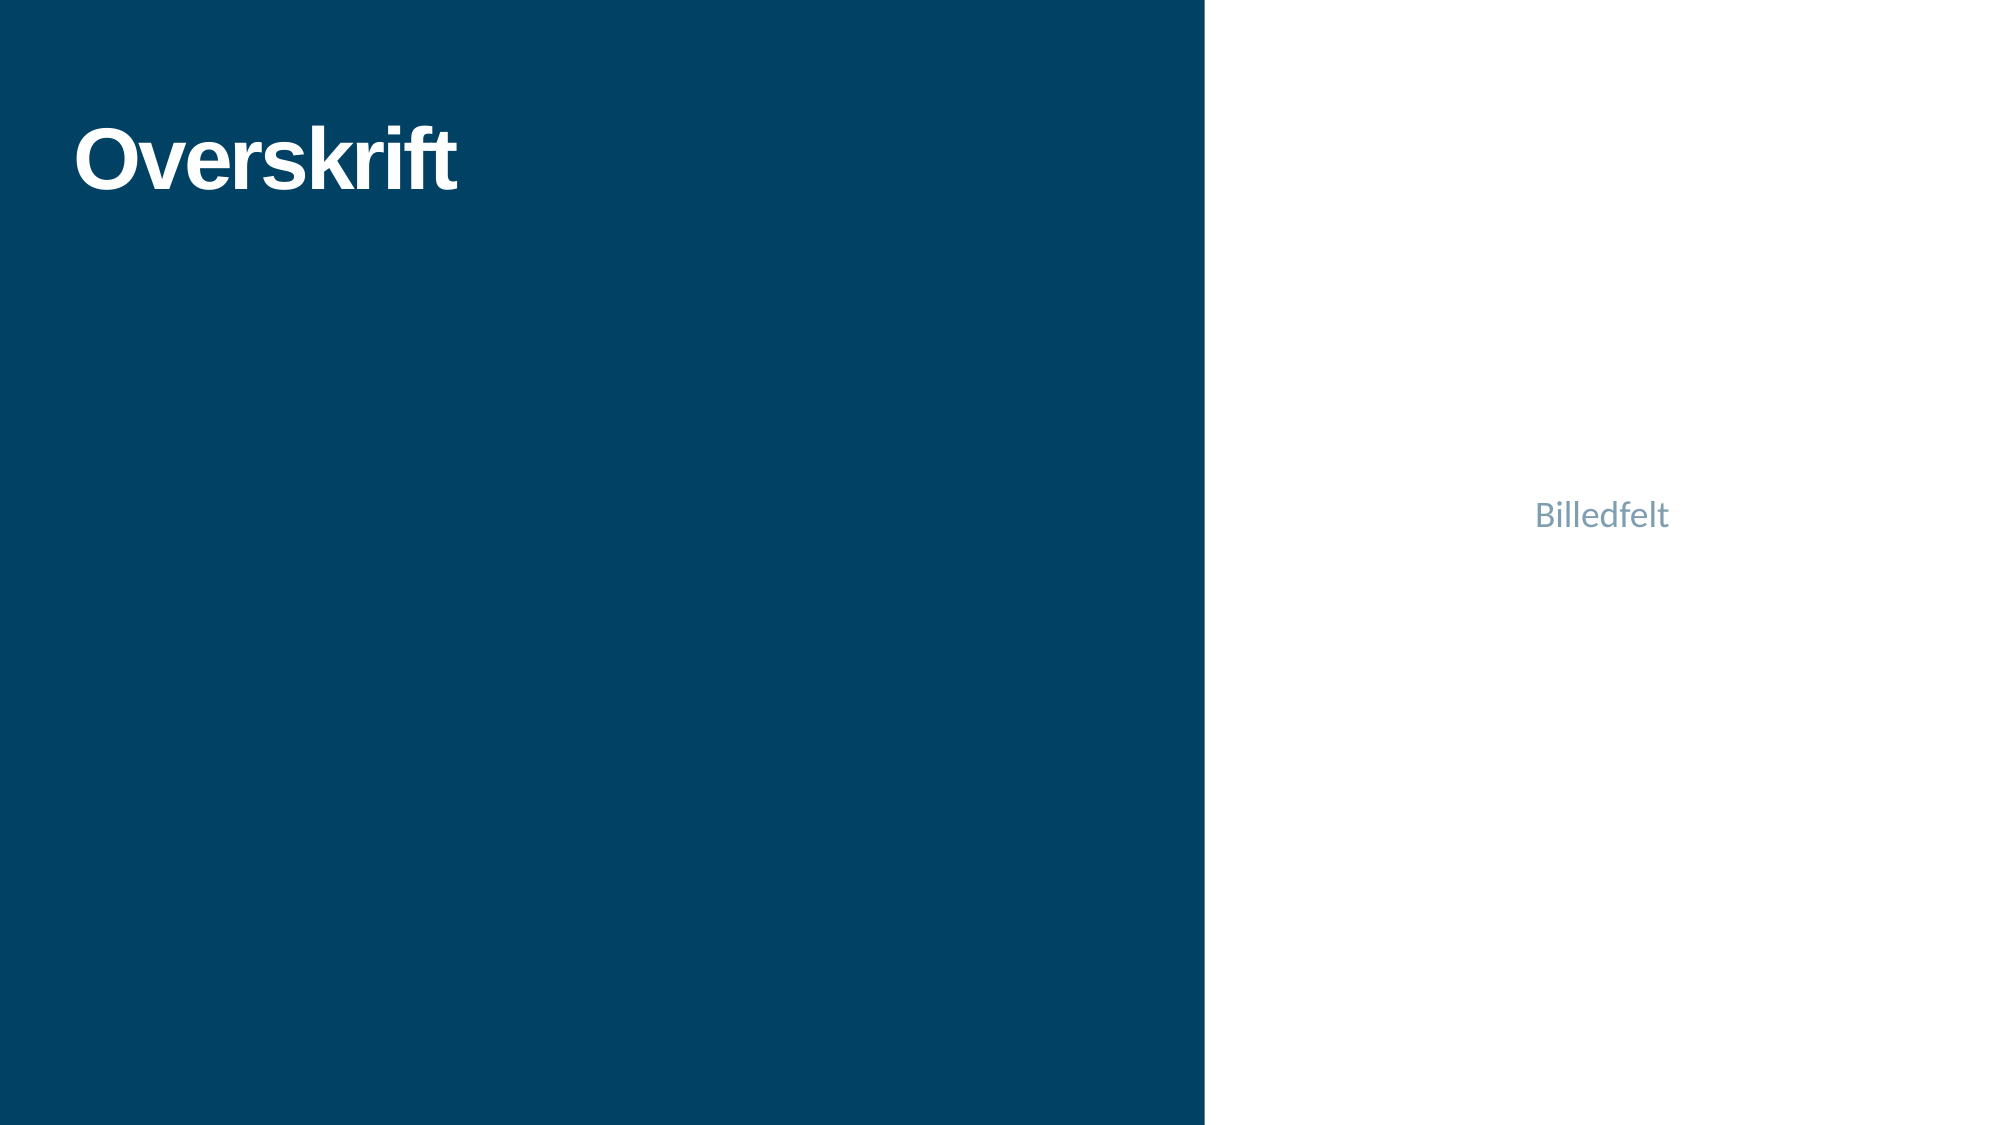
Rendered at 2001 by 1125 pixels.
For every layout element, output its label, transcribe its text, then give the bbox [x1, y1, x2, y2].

title Overskrift [73, 61, 1165, 261]
